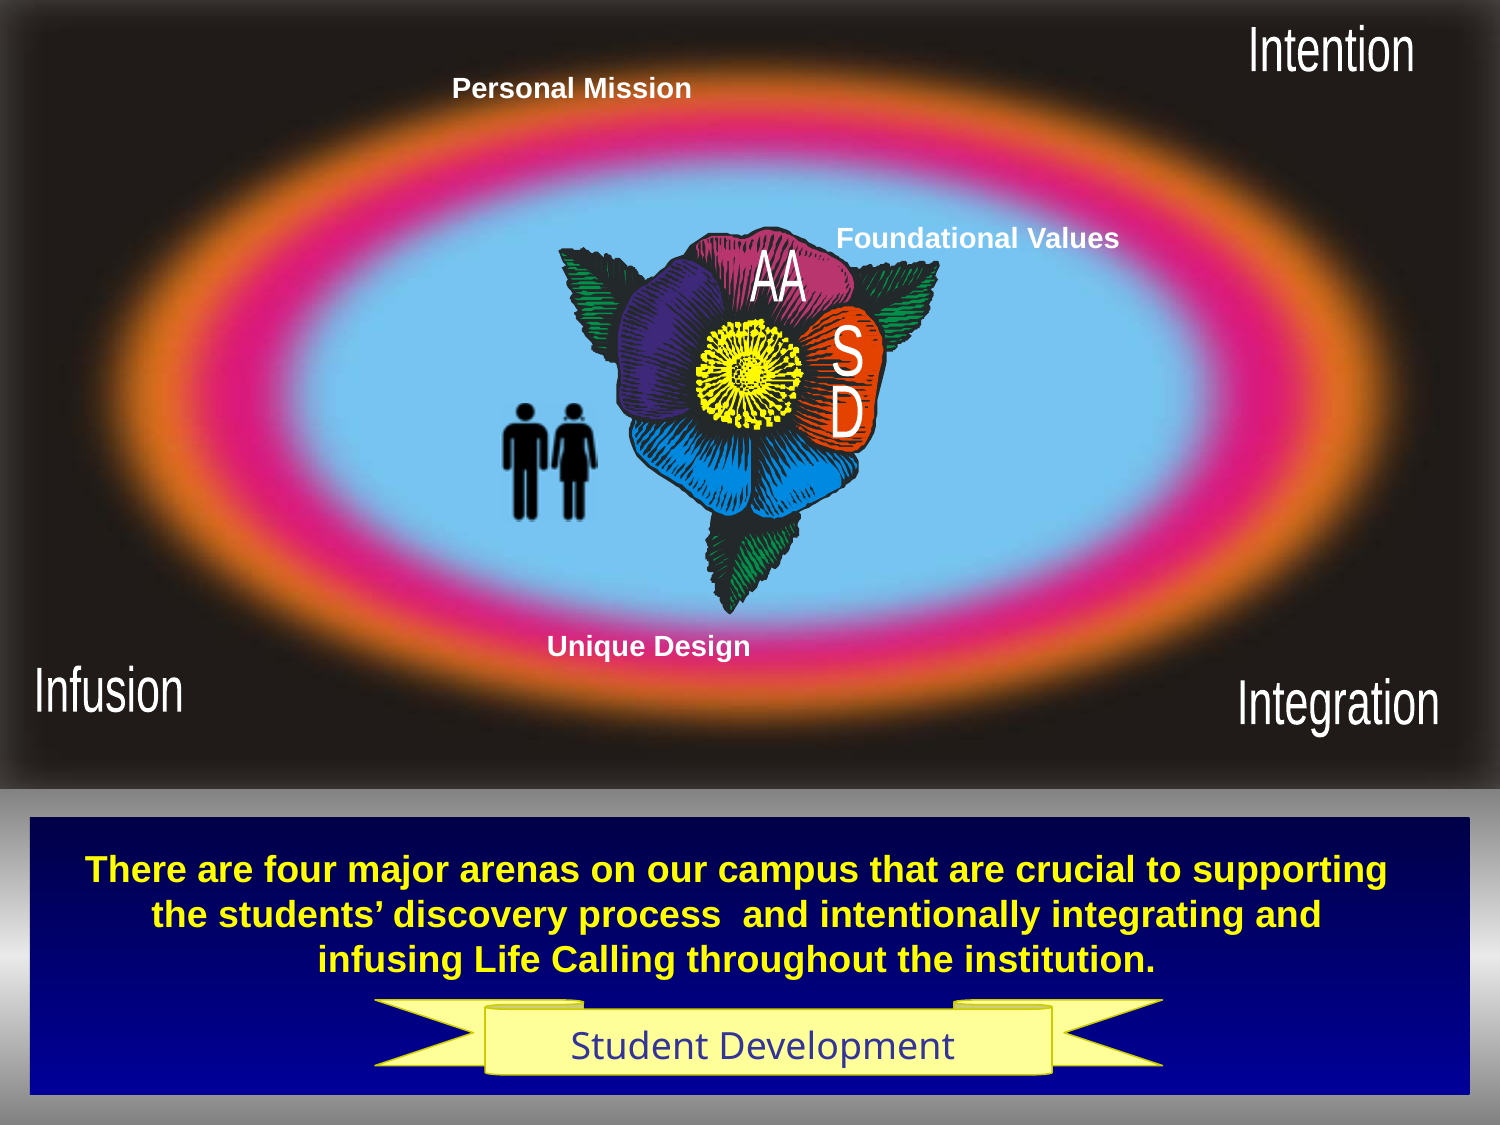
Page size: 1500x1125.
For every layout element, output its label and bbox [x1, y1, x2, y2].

text_box [832, 324, 863, 438]
picture [0, 0, 1500, 790]
text_box [556, 224, 944, 618]
text_box [0, 796, 1500, 1125]
text_box [499, 402, 599, 523]
